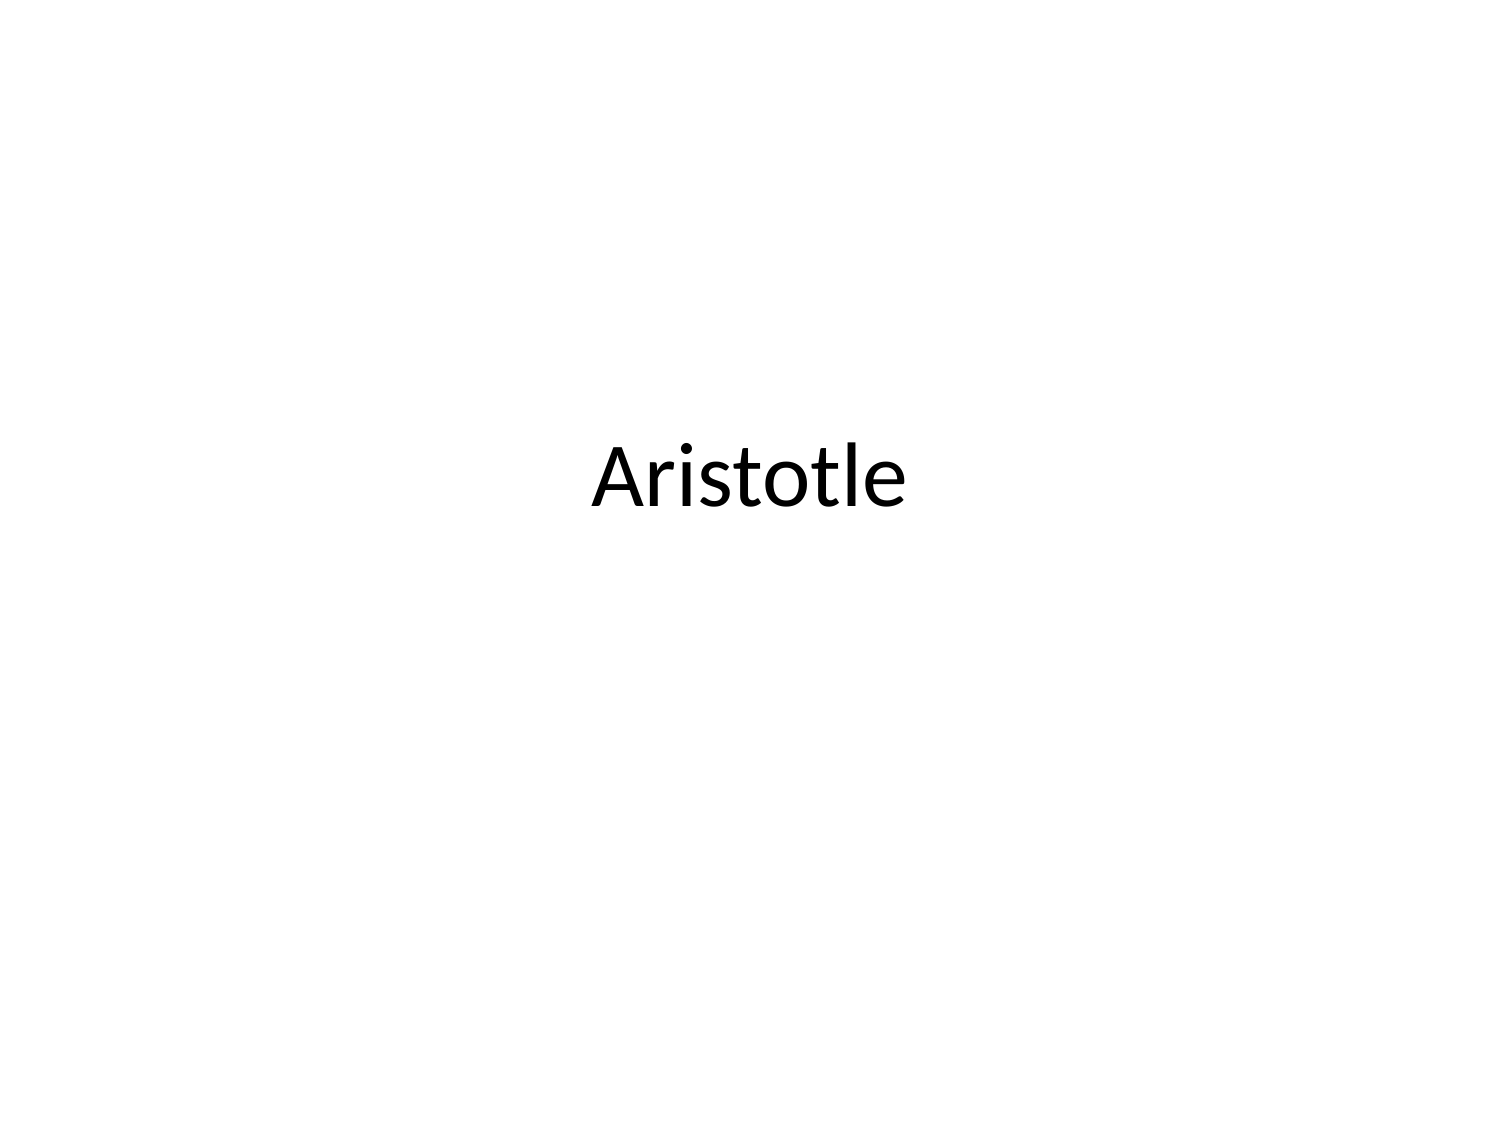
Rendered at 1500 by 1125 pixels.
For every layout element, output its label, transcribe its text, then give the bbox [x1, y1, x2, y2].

title Aristotle [112, 349, 1388, 591]
